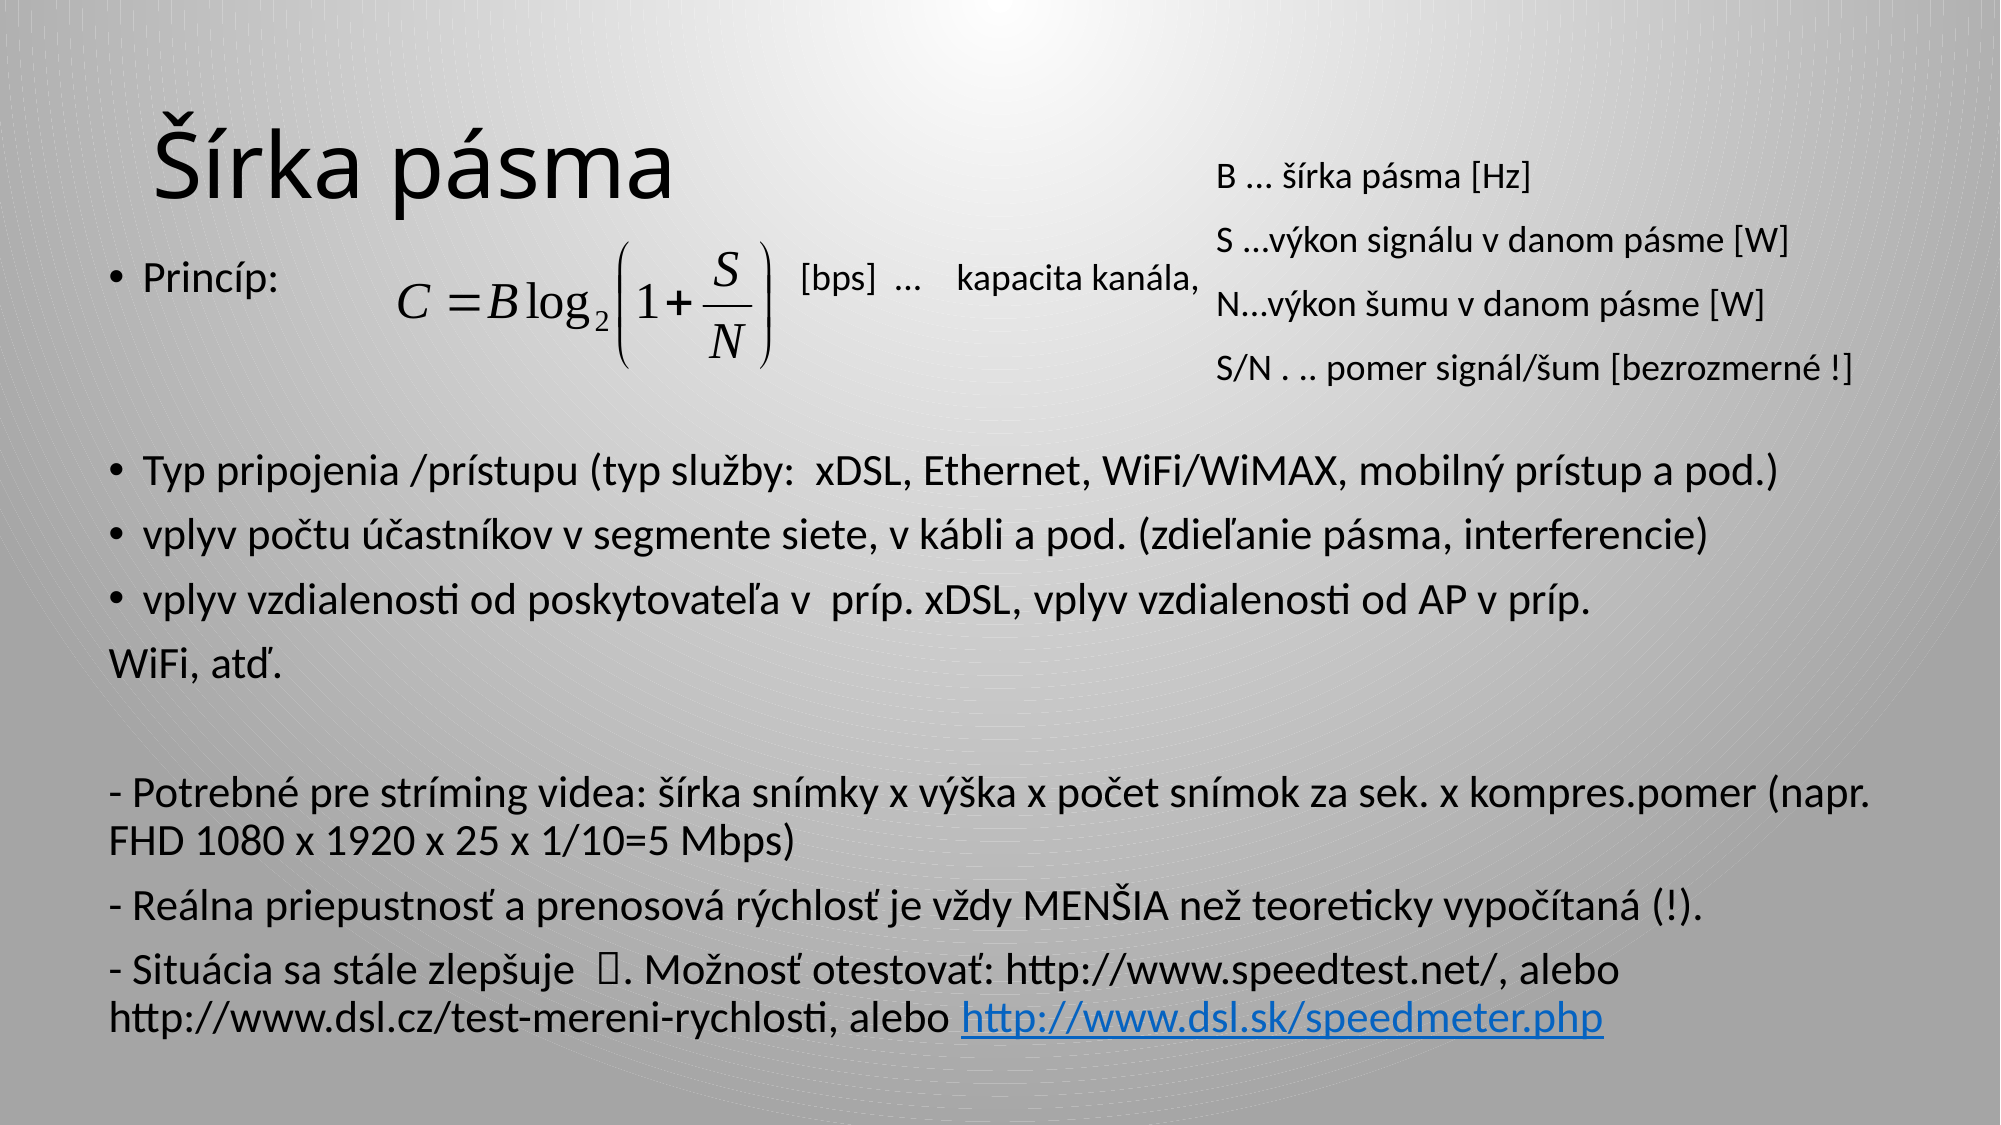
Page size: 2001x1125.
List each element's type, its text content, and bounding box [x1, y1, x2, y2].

text_box [bps] ... kapacita kanála, [786, 245, 1201, 306]
text_box B ... šírka pásma [Hz] S ...výkon signálu v danom pásme [W] N...výkon šumu v danom pásme [W] S/N . .. pomer signál/šum [bezrozmerné !] [1201, 143, 1970, 396]
list Princíp: Typ pripojenia /prístupu (typ služby: xDSL, Ethernet, WiFi/WiMAX, mobilný prístup a pod.) vplyv počtu účastníkov v segmente siete, v kábli a pod. (zdieľanie pásma, interferencie) vplyv vzdialenosti od poskytovateľa v príp. xDSL, vplyv vzdialenosti od AP v príp. WiFi, atď. - Potrebné pre stríming videa: šírka snímky x výška x počet snímok za sek. x kompres.pomer (napr. FHD 1080 x 1920 x 25 x 1/10=5 Mbps) - Reálna priepustnosť a prenosová rýchlosť je vždy MENŠIA než teoreticky vypočítaná (!). - Situácia sa stále zlepšuje . Možnosť otestovať: http://www.speedtest.net/, alebo http://www.dsl.cz/test-mereni-rychlosti, alebo http://www.dsl.sk/speedmeter.php [93, 246, 1926, 1062]
title Šírka pásma [137, 59, 1863, 246]
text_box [389, 232, 786, 379]
